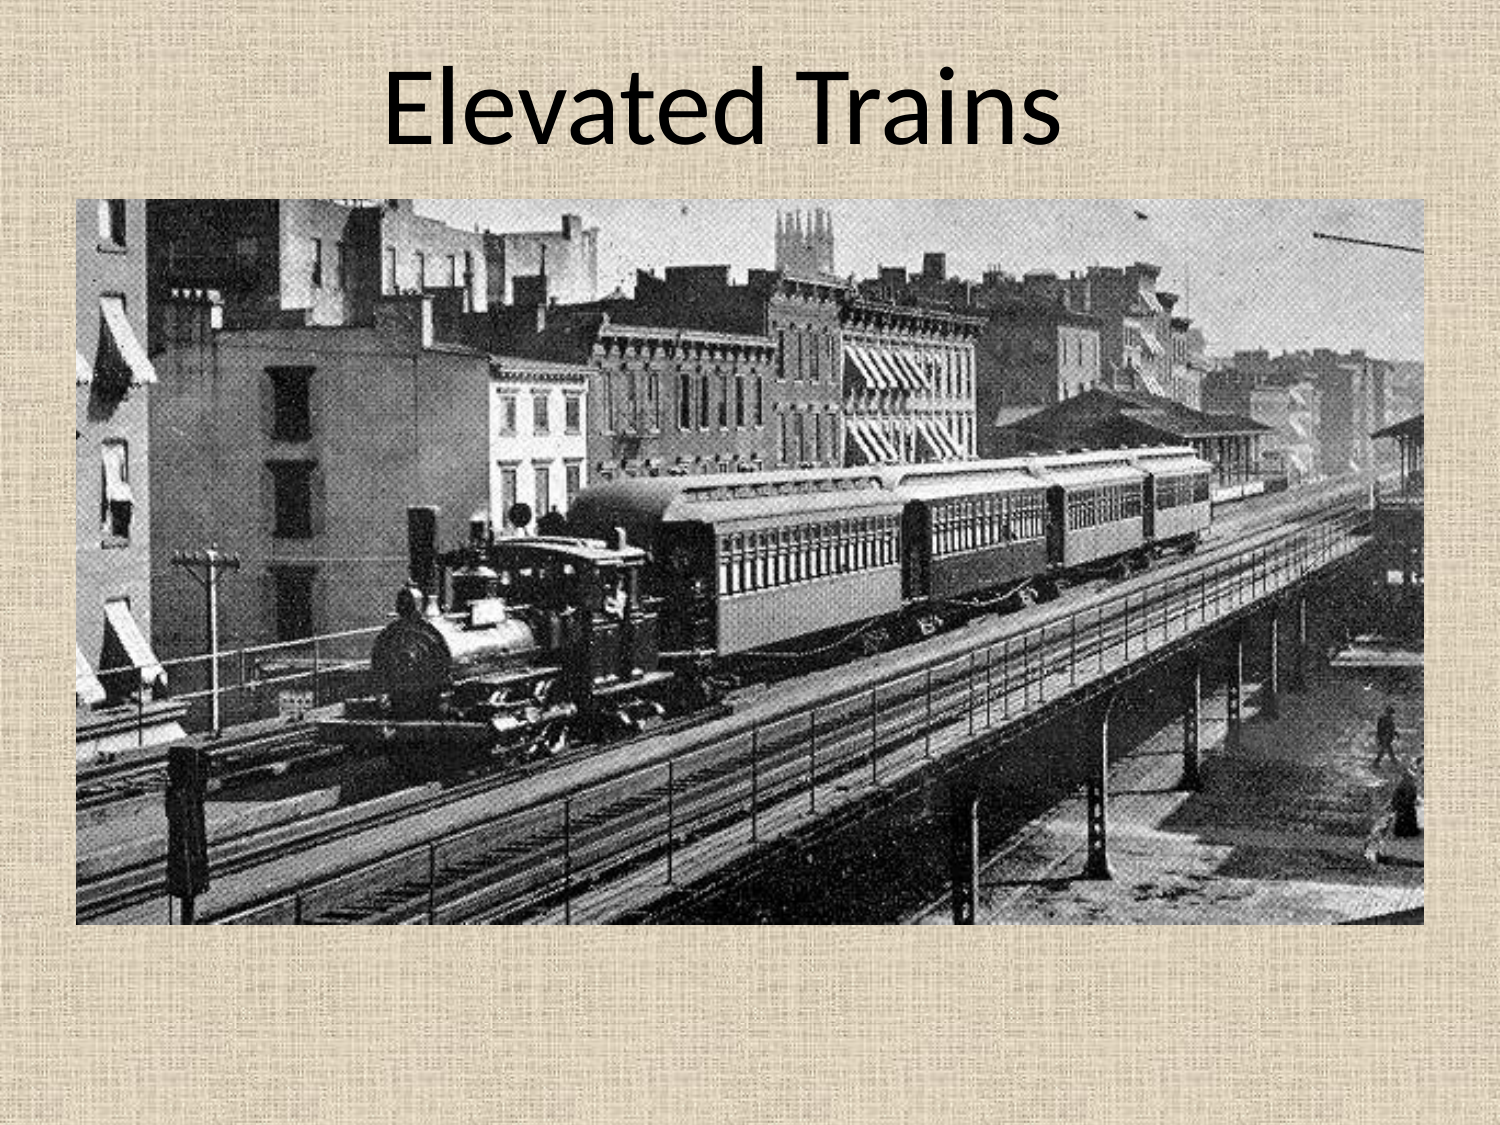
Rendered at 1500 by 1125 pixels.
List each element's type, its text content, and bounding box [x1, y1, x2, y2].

text_box Elevated Trains [366, 24, 1079, 175]
picture [0, 0, 1500, 1125]
